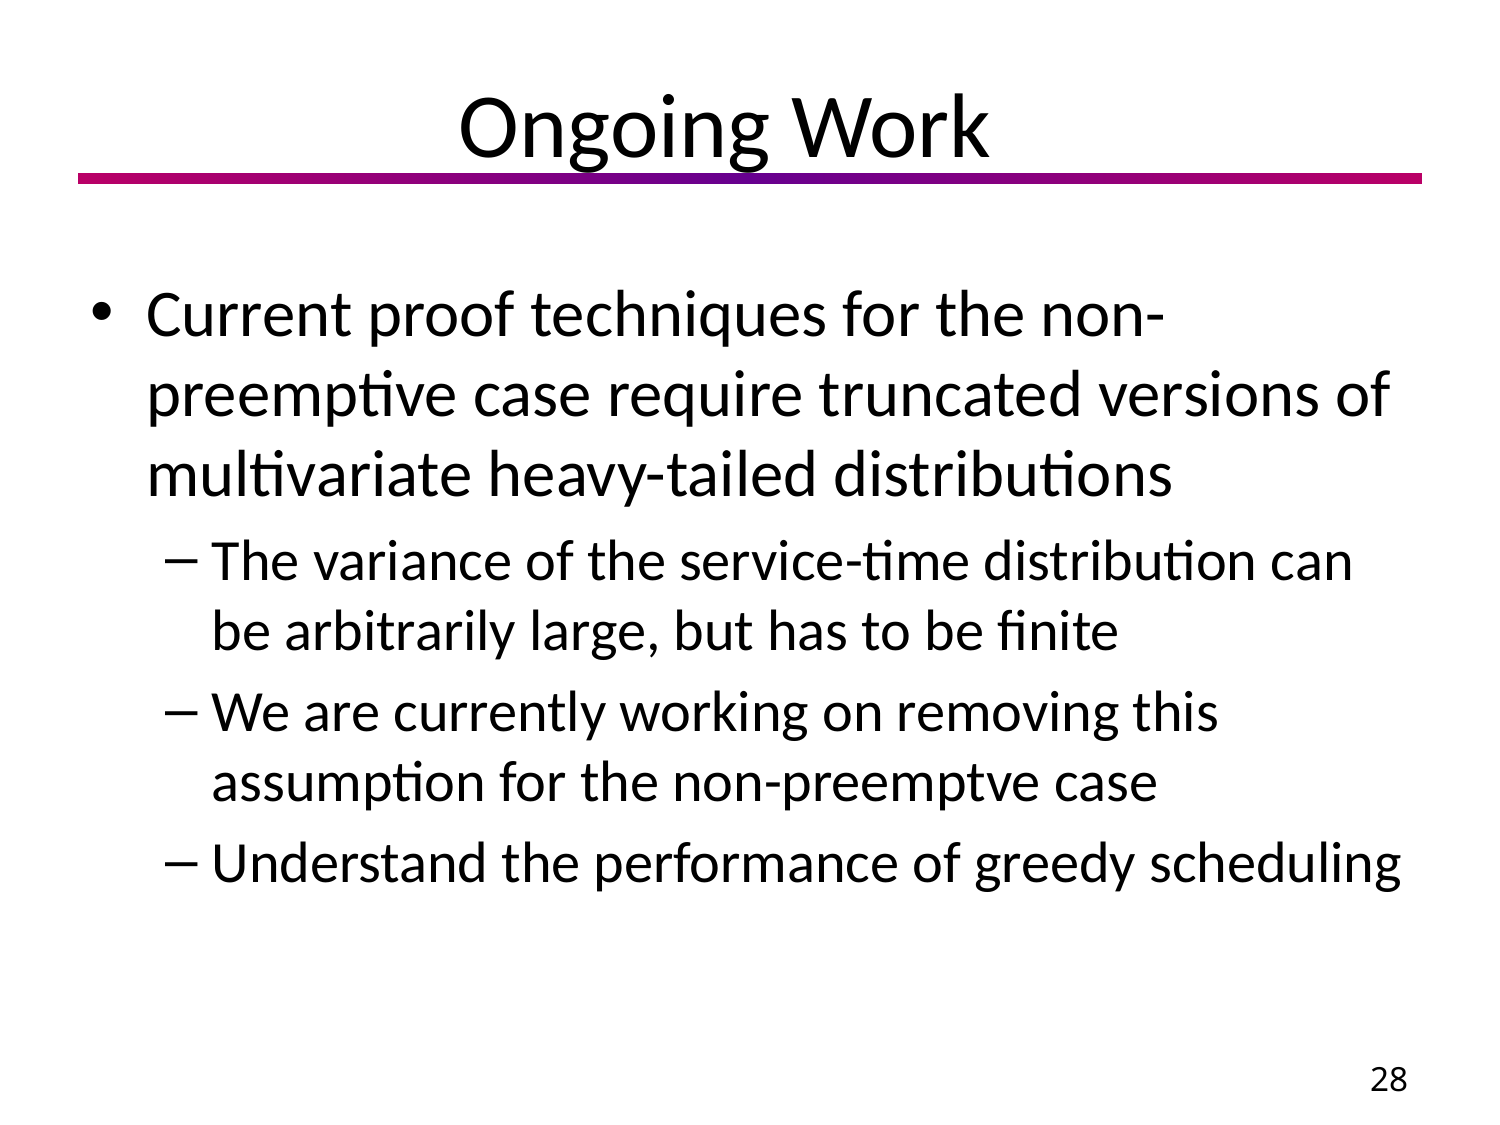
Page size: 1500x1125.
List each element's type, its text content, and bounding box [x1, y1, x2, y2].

list Current proof techniques for the non-preemptive case require truncated versions of multivariate heavy-tailed distributions The variance of the service-time distribution can be arbitrarily large, but has to be finite We are currently working on removing this assumption for the non-preemptve case Understand the performance of greedy scheduling [75, 262, 1425, 1005]
title Ongoing Work [75, 45, 1376, 197]
